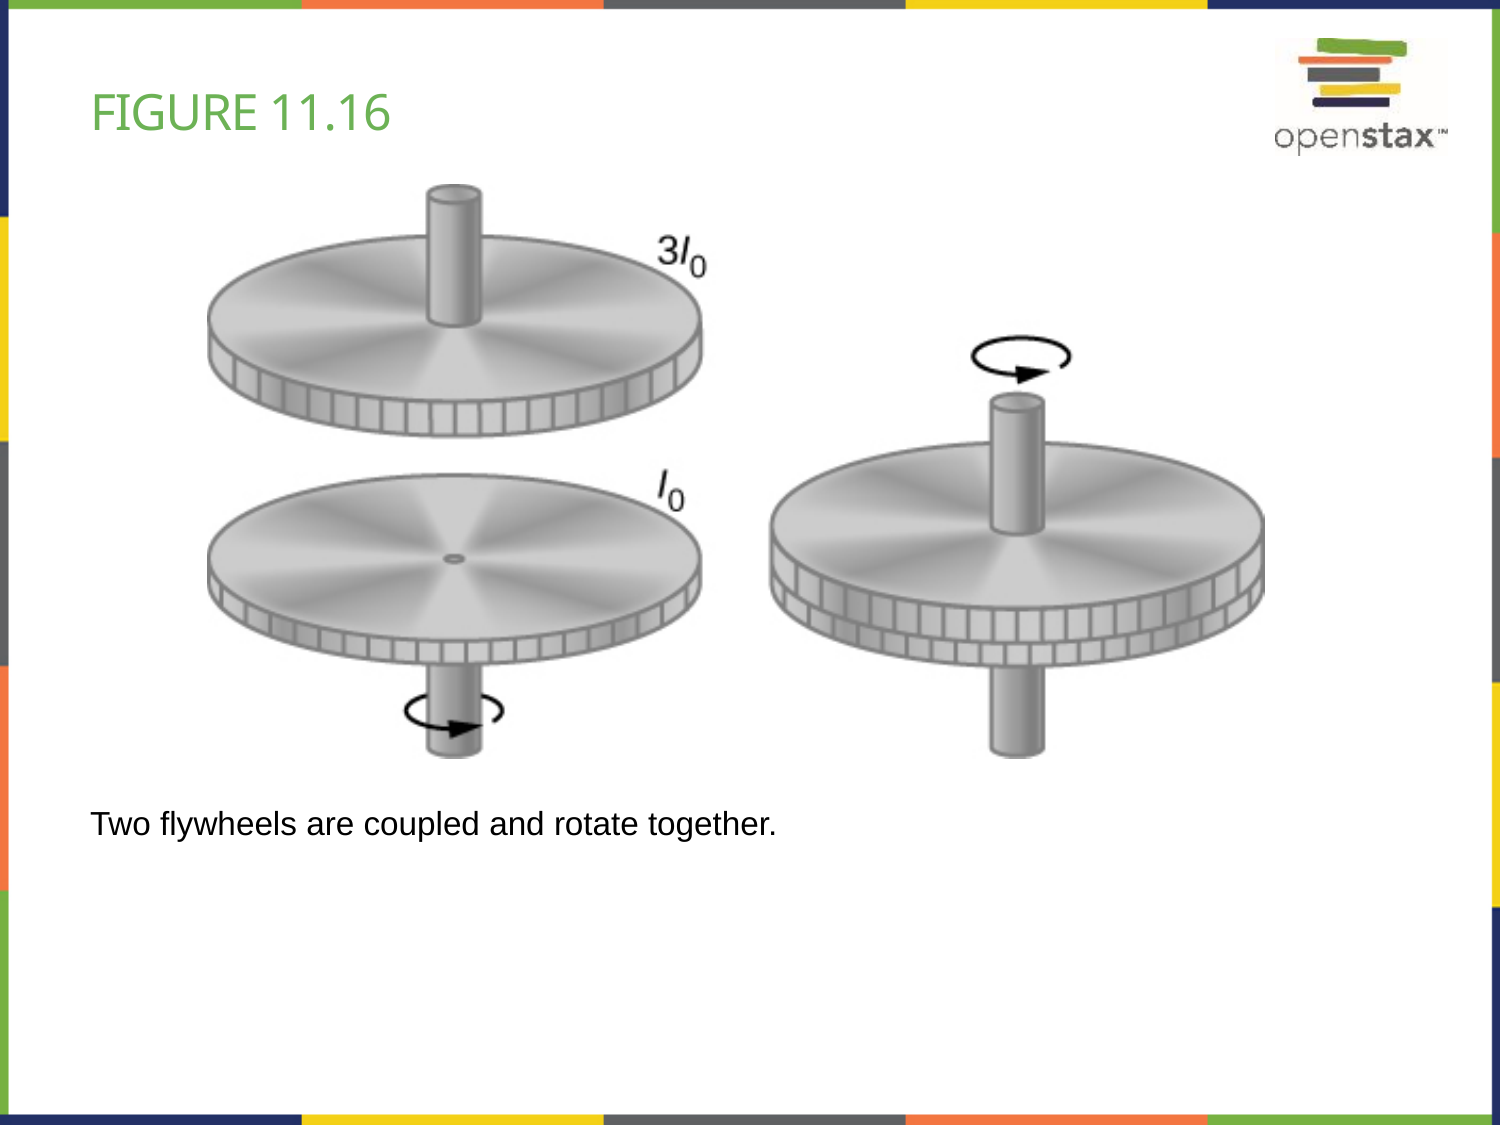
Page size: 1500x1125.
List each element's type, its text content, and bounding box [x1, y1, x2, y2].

list Two flywheels are coupled and rotate together. [75, 794, 1398, 986]
title Figure 11.16 [75, 39, 1274, 148]
picture [0, 0, 1500, 1125]
